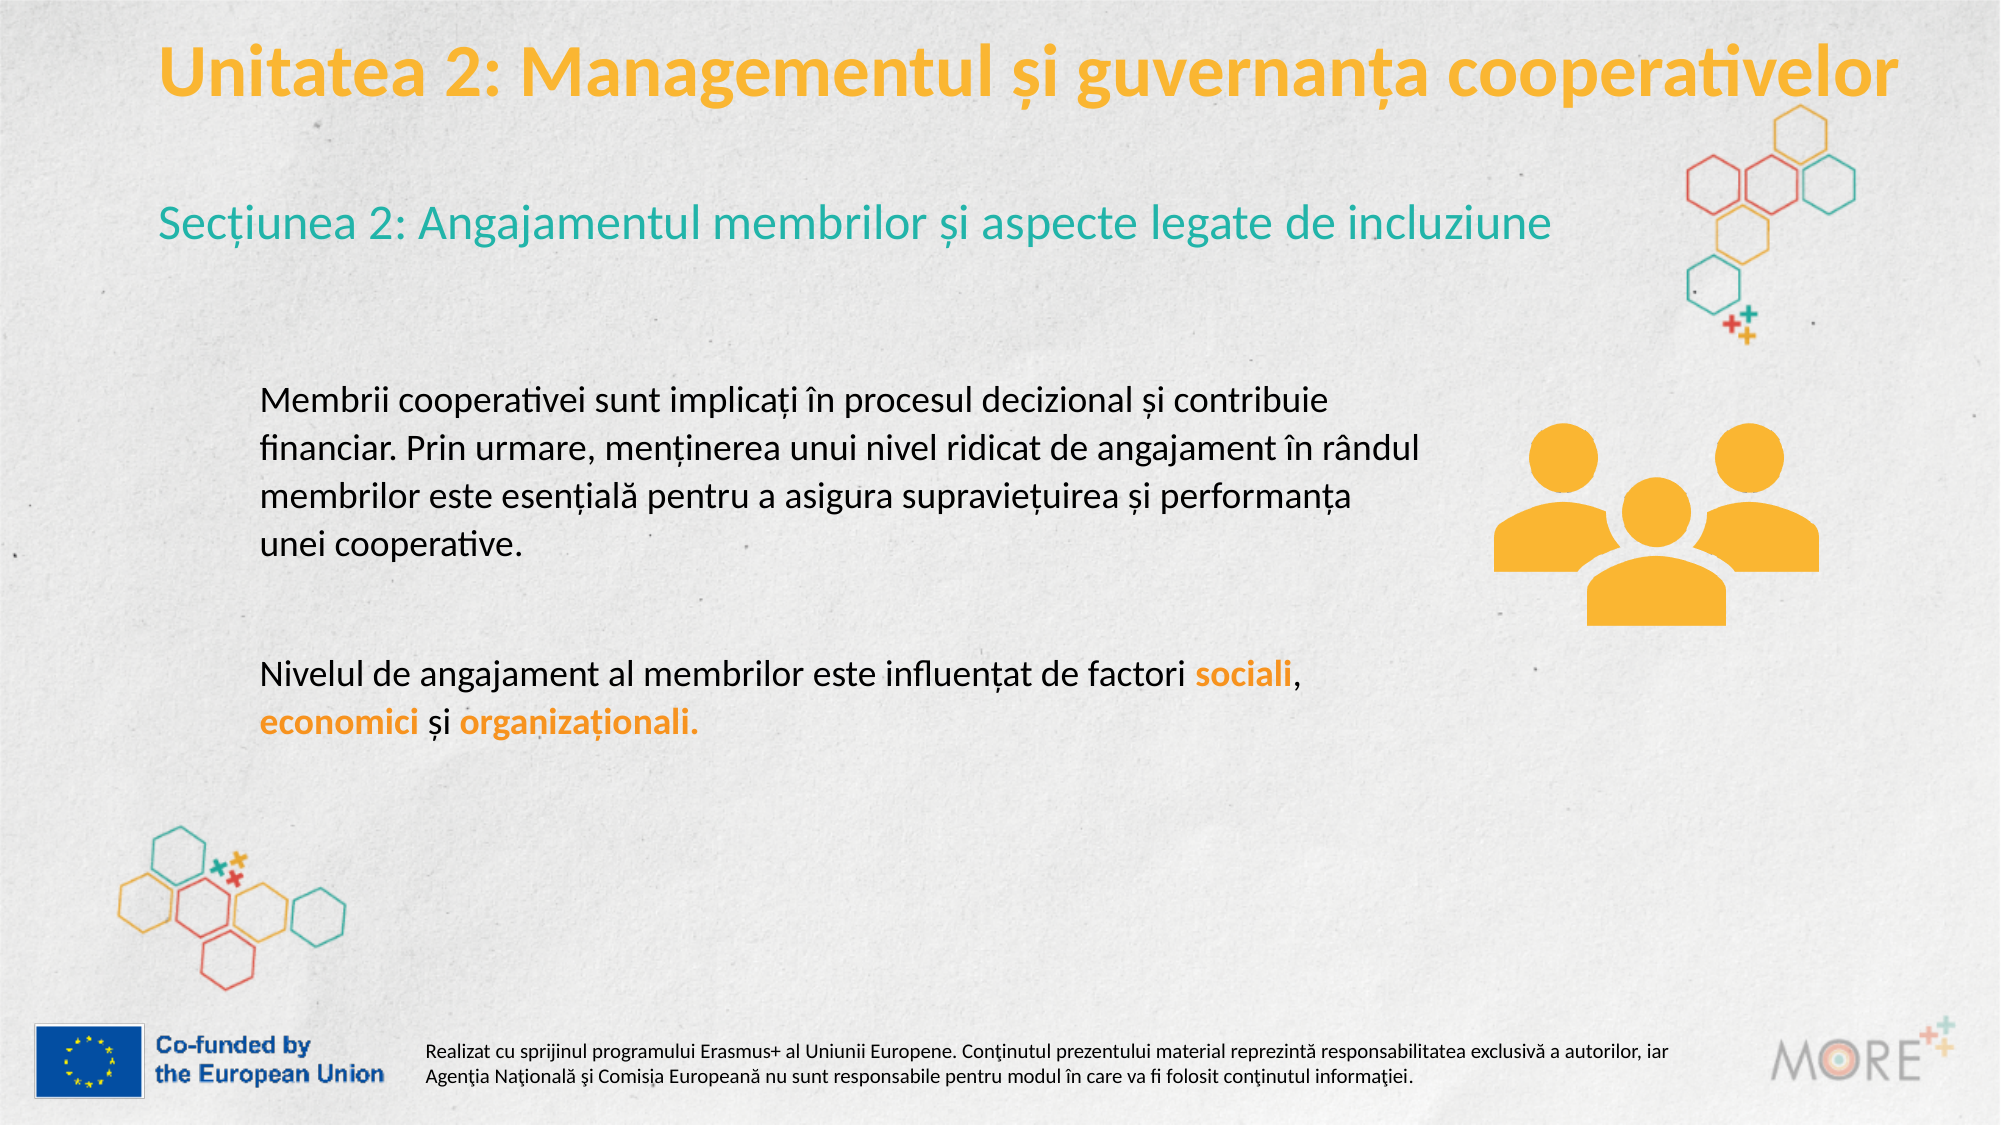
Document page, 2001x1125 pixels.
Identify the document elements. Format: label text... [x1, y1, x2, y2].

text_box Unitatea 2: Managementul și guvernanța cooperativelor [143, 13, 1958, 119]
picture [0, 0, 2001, 1125]
text_box Secțiunea 2: Angajamentul membrilor și aspecte legate de incluziune [143, 182, 1741, 258]
text_box Realizat cu sprijinul programului Erasmus+ al Uniunii Europene. Conţinutul prezentului material reprezintă responsabilitatea exclusivă a autorilor, iar Agenţia Naţională şi Comisia Europeană nu sunt responsabile pentru modul în care va fi folosit conţinutul informaţiei. [415, 1029, 1707, 1095]
text_box Membrii cooperativei sunt implicați în procesul decizional și contribuie financiar. Prin urmare, menținerea unui nivel ridicat de angajament în rândul membrilor este esențială pentru a asigura supraviețuirea și performanța unei cooperative. Nivelul de angajament al membrilor este influențat de factori sociali, economici și organizaționali. [244, 364, 1441, 879]
